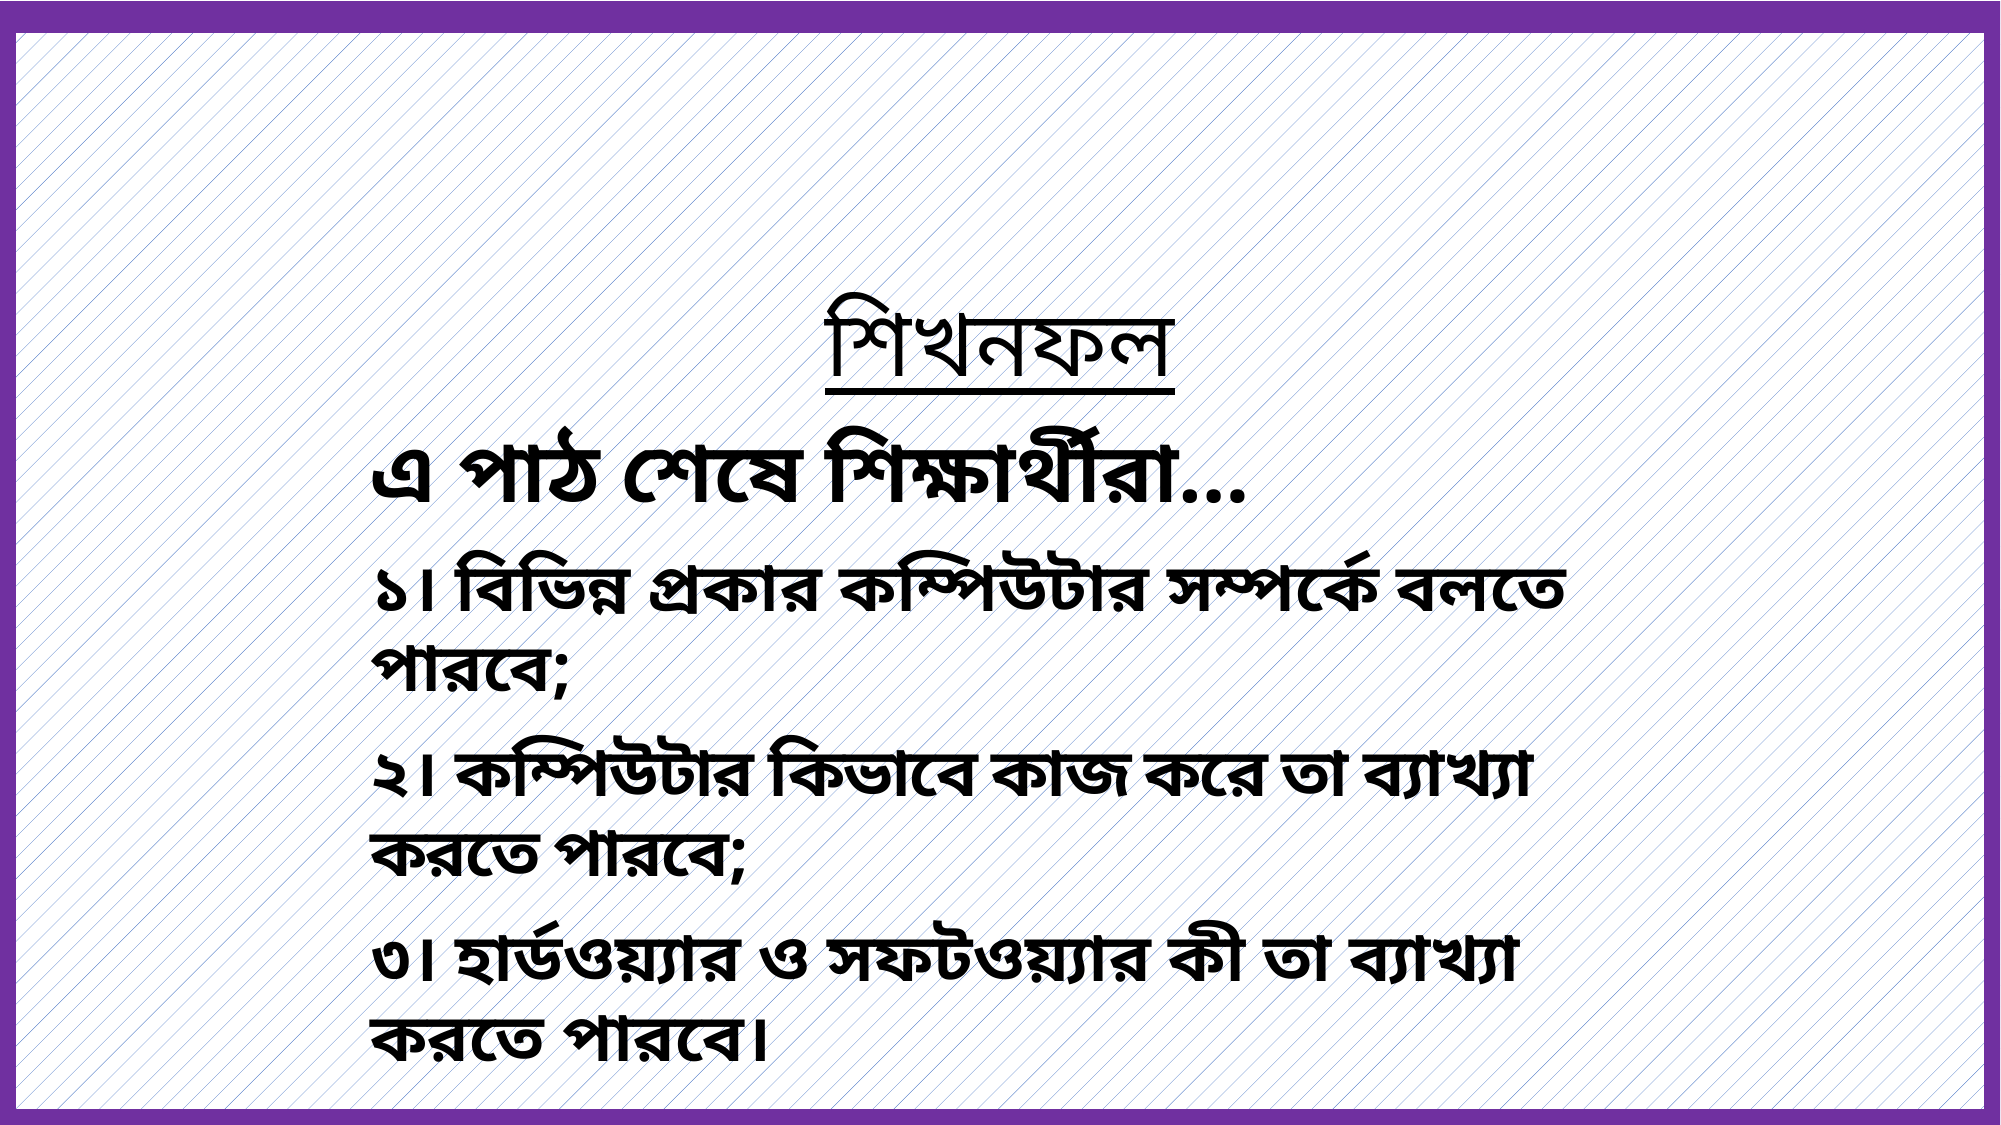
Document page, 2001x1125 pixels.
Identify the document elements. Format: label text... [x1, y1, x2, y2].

text_box শিখনফল এ পাঠ শেষে শিক্ষার্থীরা… ১। বিভিন্ন প্রকার কম্পিউটার সম্পর্কে বলতে পারবে; ২। কম্পিউটার কিভাবে কাজ করে তা ব্যাখ্যা করতে পারবে; ৩। হার্ডওয়্যার ও সফটওয়্যার কী তা ব্যাখ্যা করতে পারবে। [355, 277, 1645, 1082]
